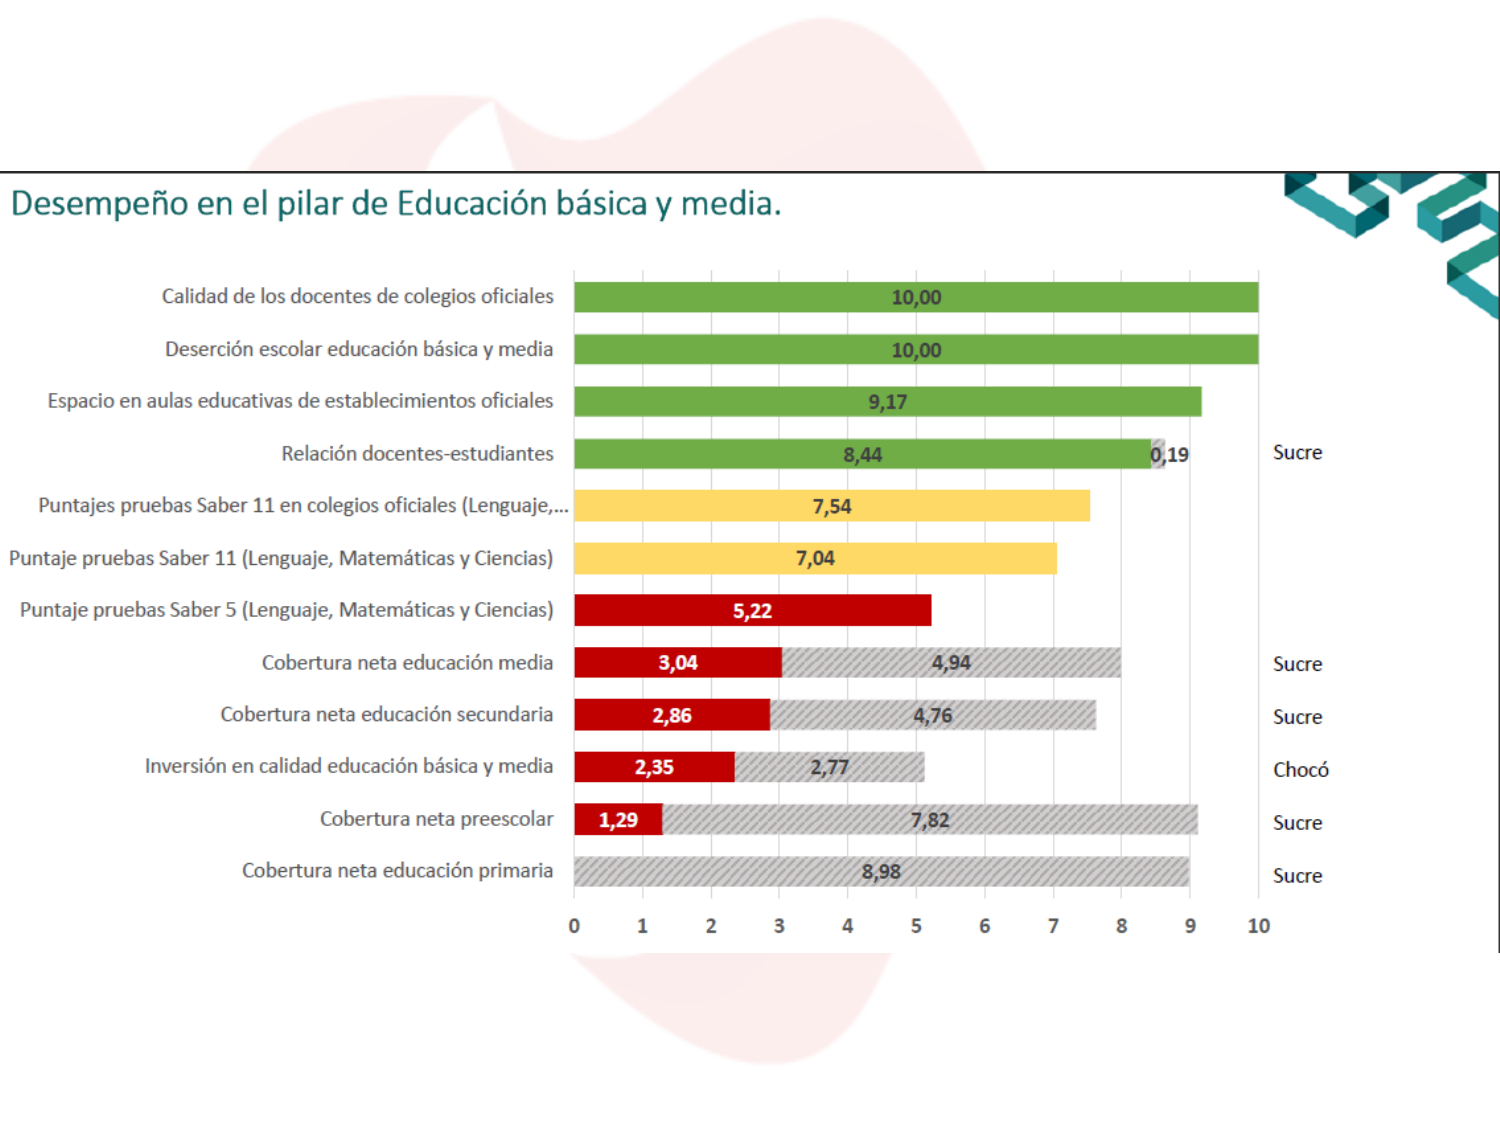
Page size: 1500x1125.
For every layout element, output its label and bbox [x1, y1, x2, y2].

picture [0, 171, 1500, 954]
